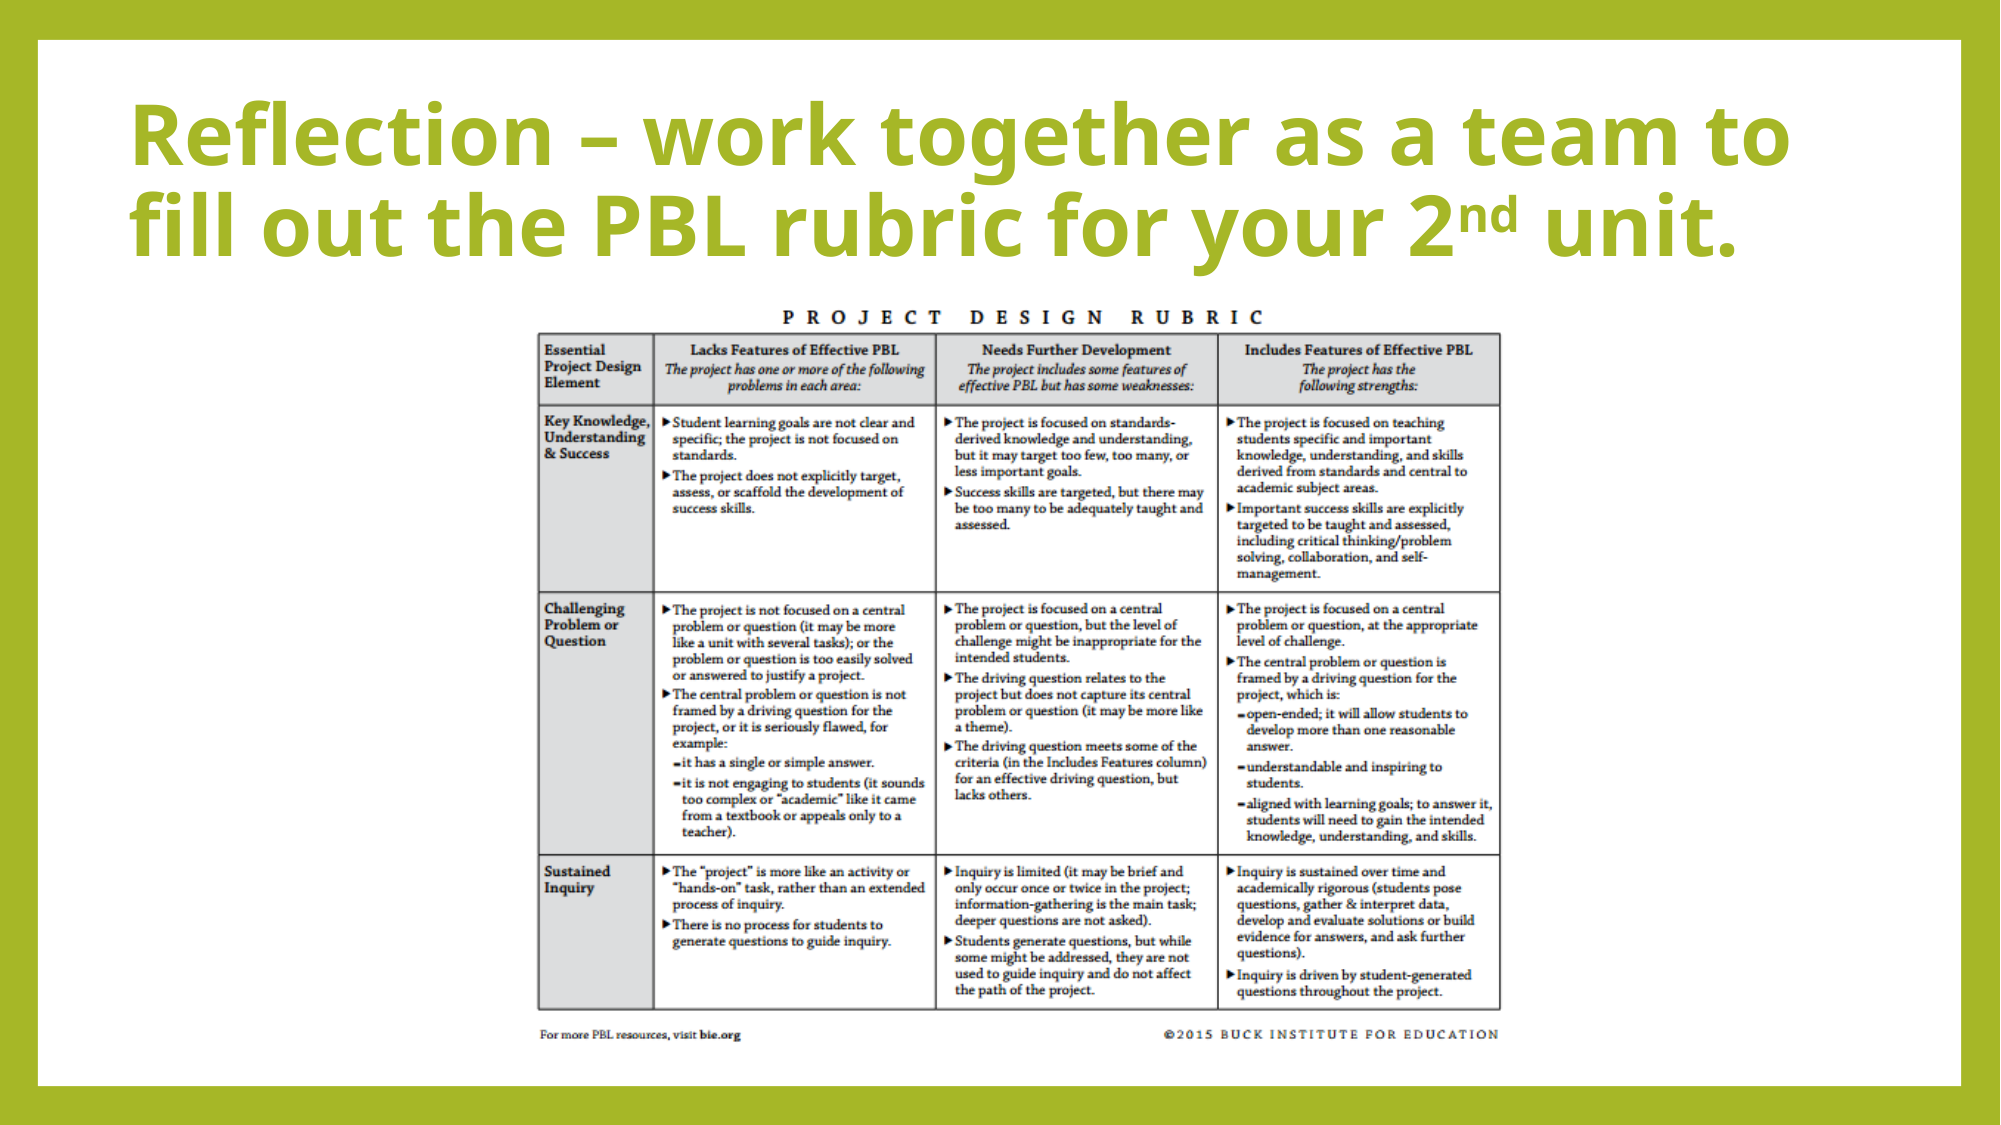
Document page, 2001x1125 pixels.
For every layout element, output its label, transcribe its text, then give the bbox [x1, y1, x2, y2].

picture [515, 296, 1523, 1065]
title Reflection – work together as a team to fill out the PBL rubric for your 2nd unit. [113, 49, 1925, 319]
